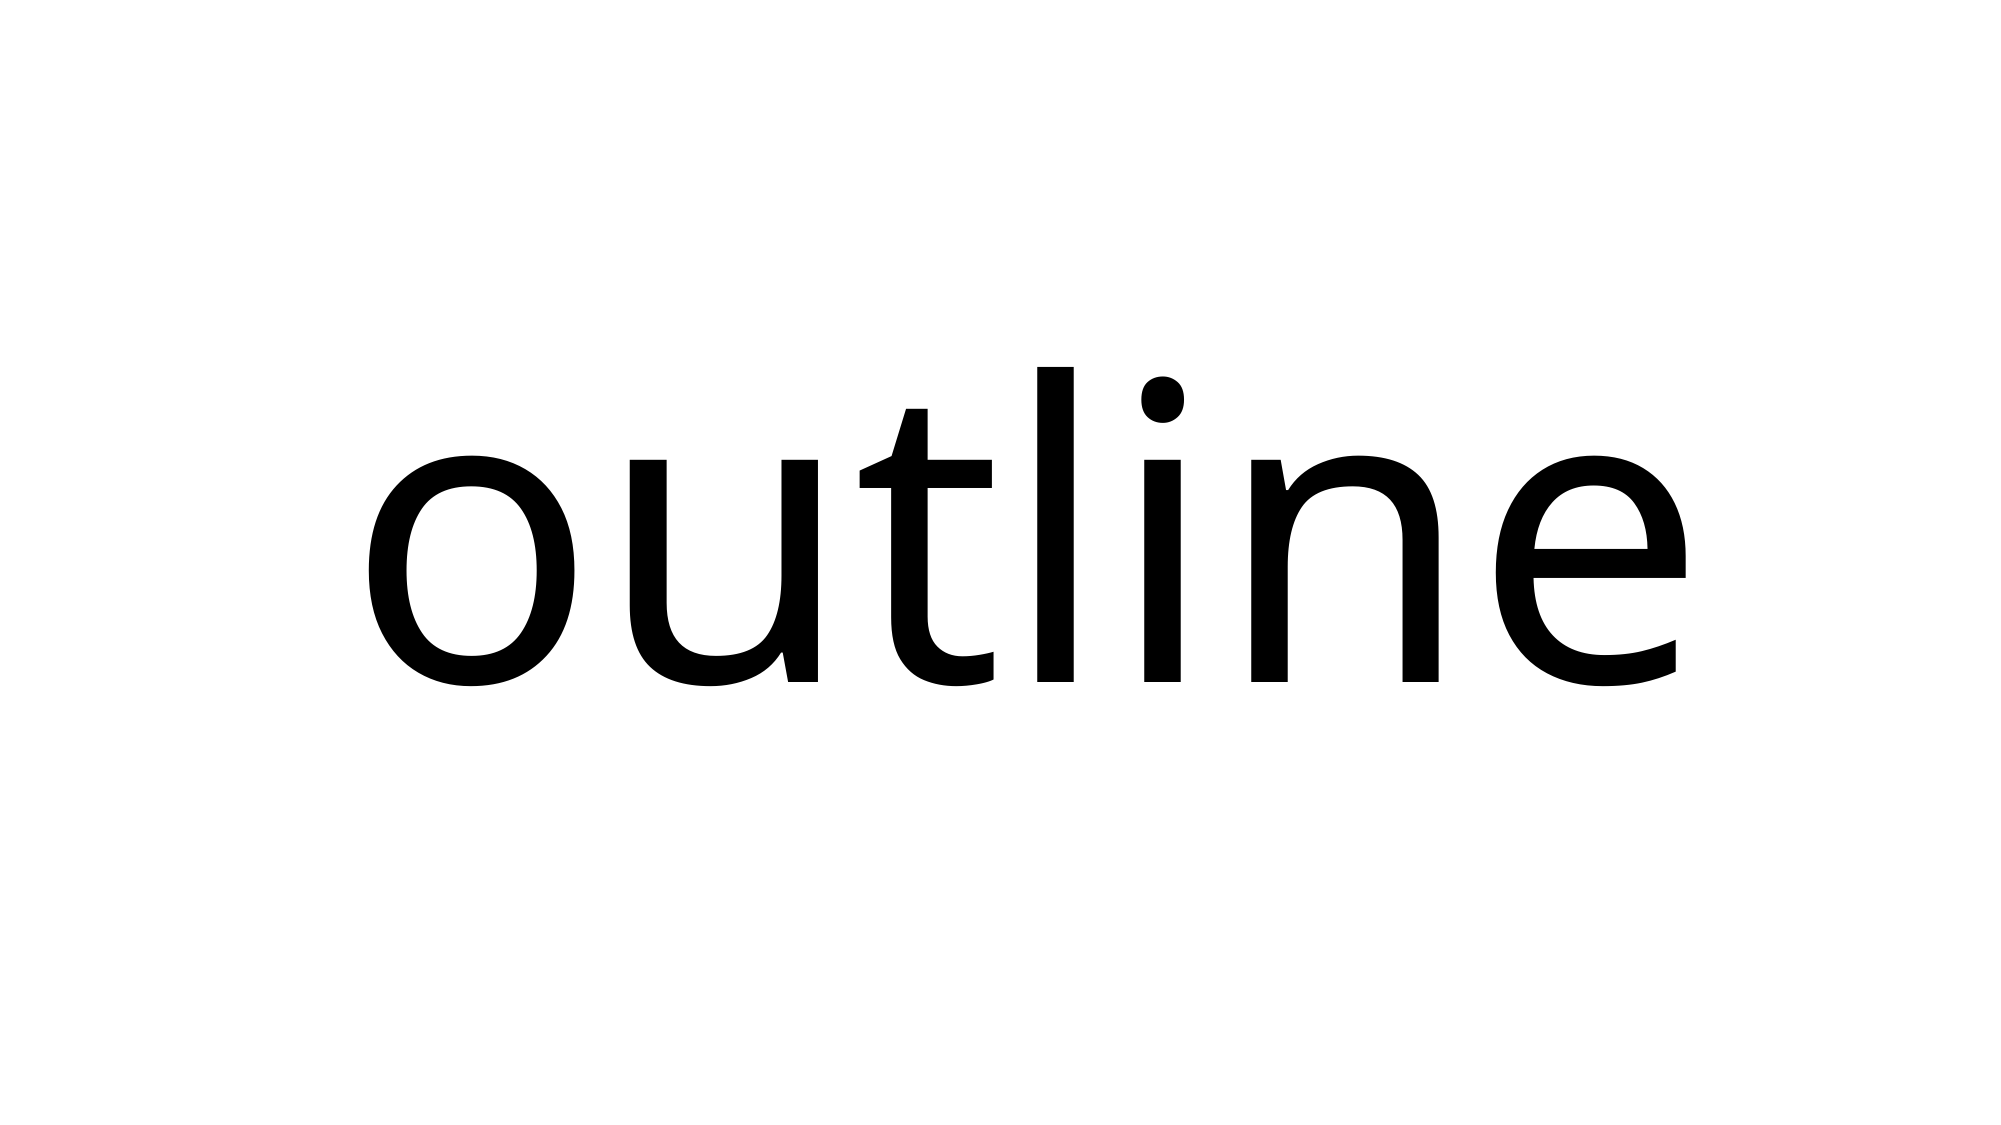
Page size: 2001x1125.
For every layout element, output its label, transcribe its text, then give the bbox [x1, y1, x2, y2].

text_box outline [85, 439, 1968, 657]
